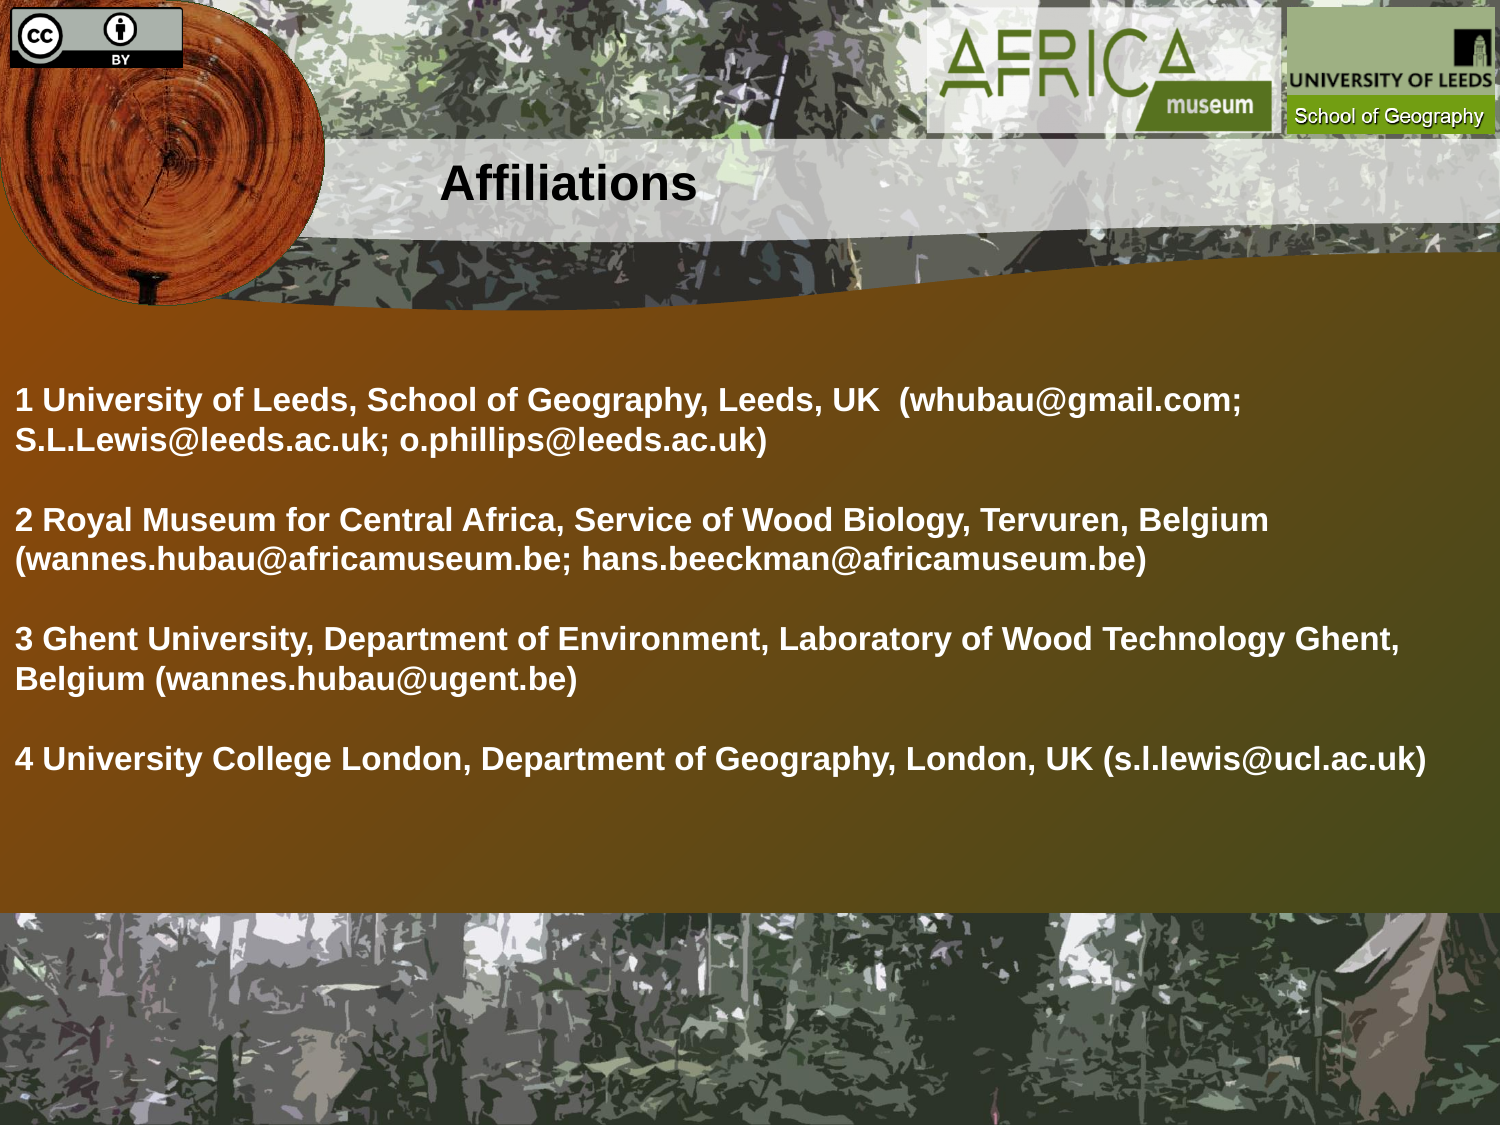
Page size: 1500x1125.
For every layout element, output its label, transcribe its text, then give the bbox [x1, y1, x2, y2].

text_box 1 University of Leeds, School of Geography, Leeds, UK (whubau@gmail.com; S.L.Lewis@leeds.ac.uk; o.phillips@leeds.ac.uk) 2 Royal Museum for Central Africa, Service of Wood Biology, Tervuren, Belgium (wannes.hubau@africamuseum.be; hans.beeckman@africamuseum.be) 3 Ghent University, Department of Environment, Laboratory of Wood Technology Ghent, Belgium (wannes.hubau@ugent.be) 4 University College London, Department of Geography, London, UK (s.l.lewis@ucl.ac.uk) [0, 348, 1500, 907]
picture [0, 913, 1500, 1125]
picture [0, 0, 1500, 315]
